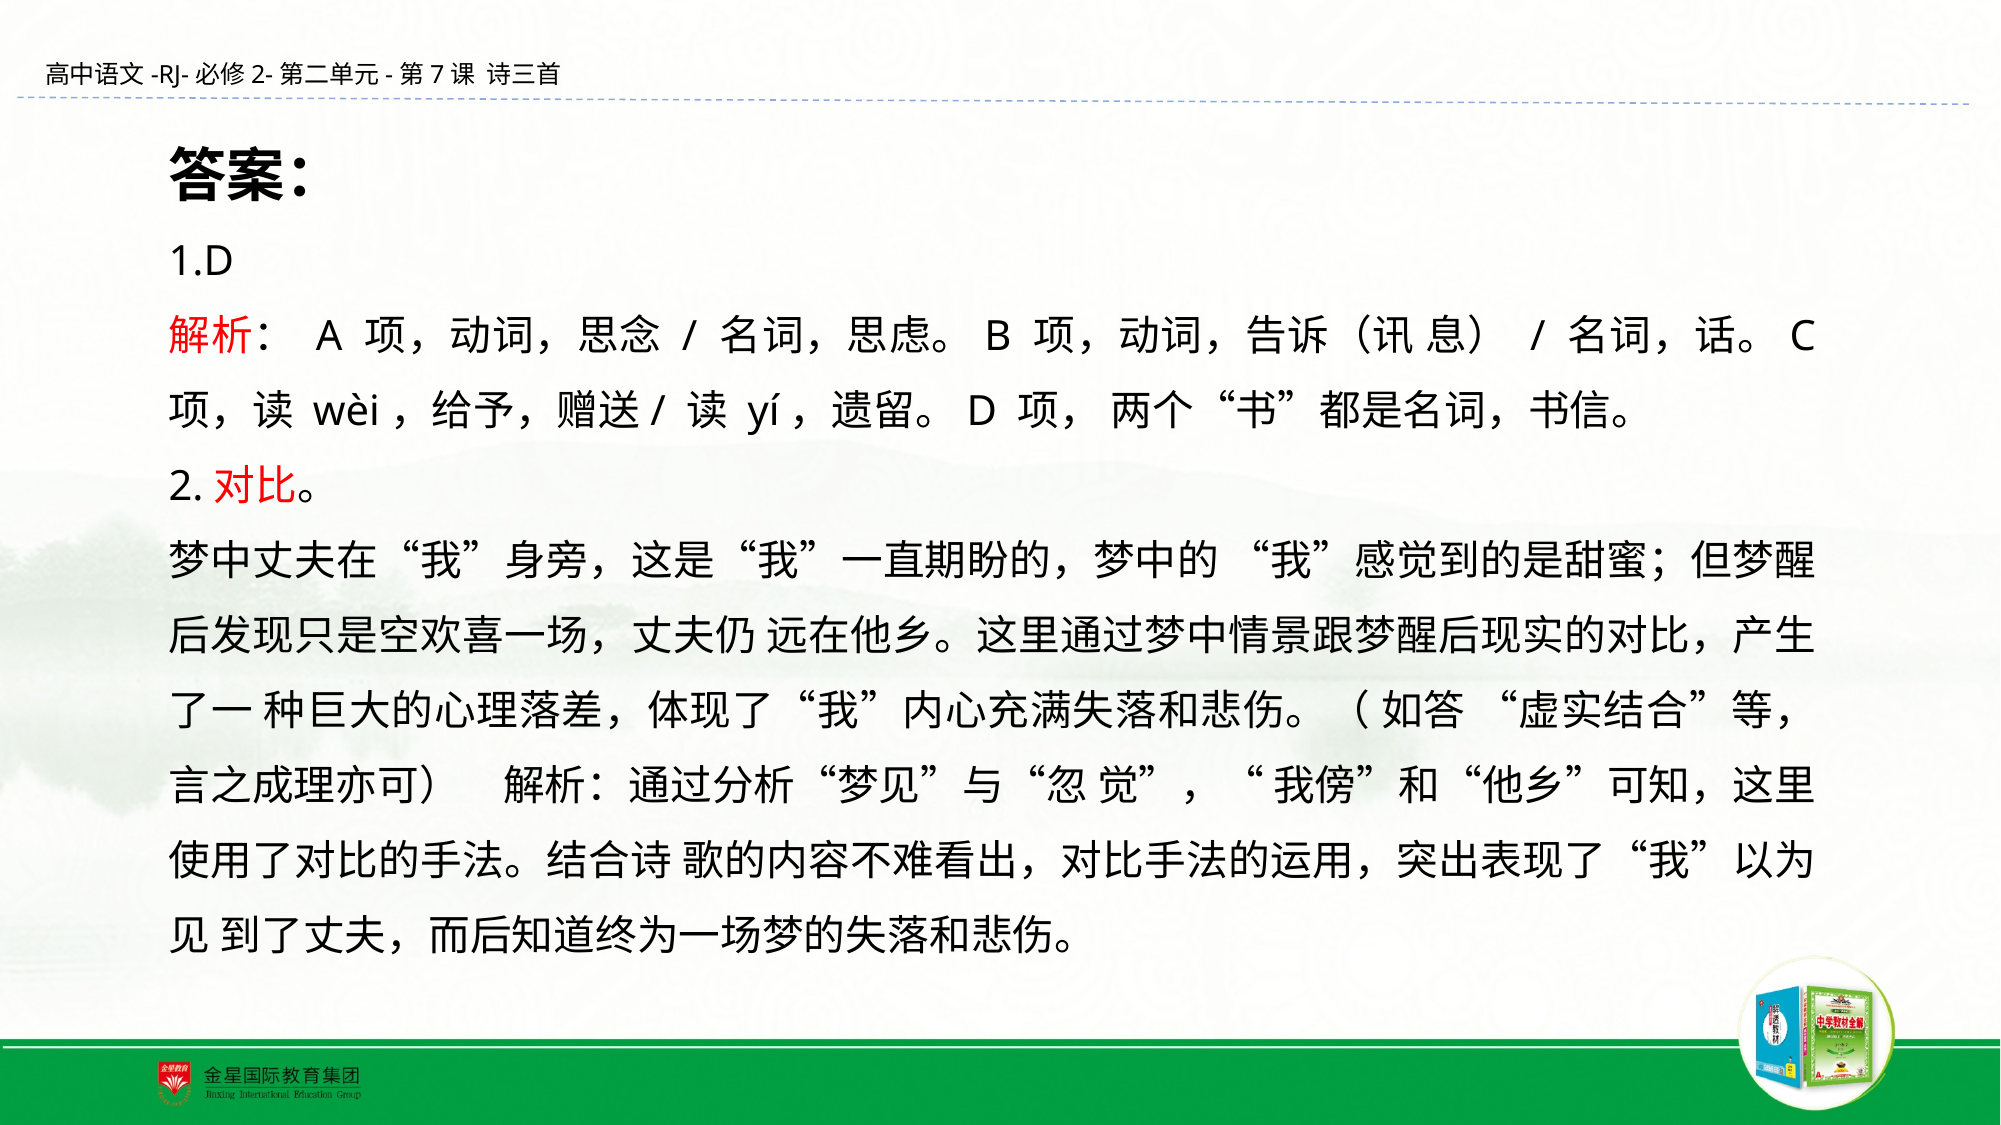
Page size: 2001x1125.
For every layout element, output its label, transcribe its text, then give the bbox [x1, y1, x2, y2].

picture [0, 0, 2001, 1125]
text_box 答案： 1.D 解析： A 项，动词，思念 / 名词，思虑。B 项，动词，告诉（讯 息） / 名词，话。C 项，读 wèi，给予，赠送/ 读 yí，遗留。D 项， 两个“书”都是名词，书信。 2.对比。 梦中丈夫在“我”身旁，这是“我”一直期盼的，梦中的 “我”感觉到的是甜蜜；但梦醒后发现只是空欢喜一场，丈夫仍 远在他乡。这里通过梦中情景跟梦醒后现实的对比，产生了一 种巨大的心理落差，体现了“我”内心充满失落和悲伤。（ 如答 “虚实结合”等，言之成理亦可） 解析：通过分析“梦见”与“忽 觉”，“ 我傍”和“他乡”可知，这里使用了对比的手法。结合诗 歌的内容不难看出，对比手法的运用，突出表现了“我”以为见 到了丈夫，而后知道终为一场梦的失落和悲伤。 [153, 96, 1831, 966]
